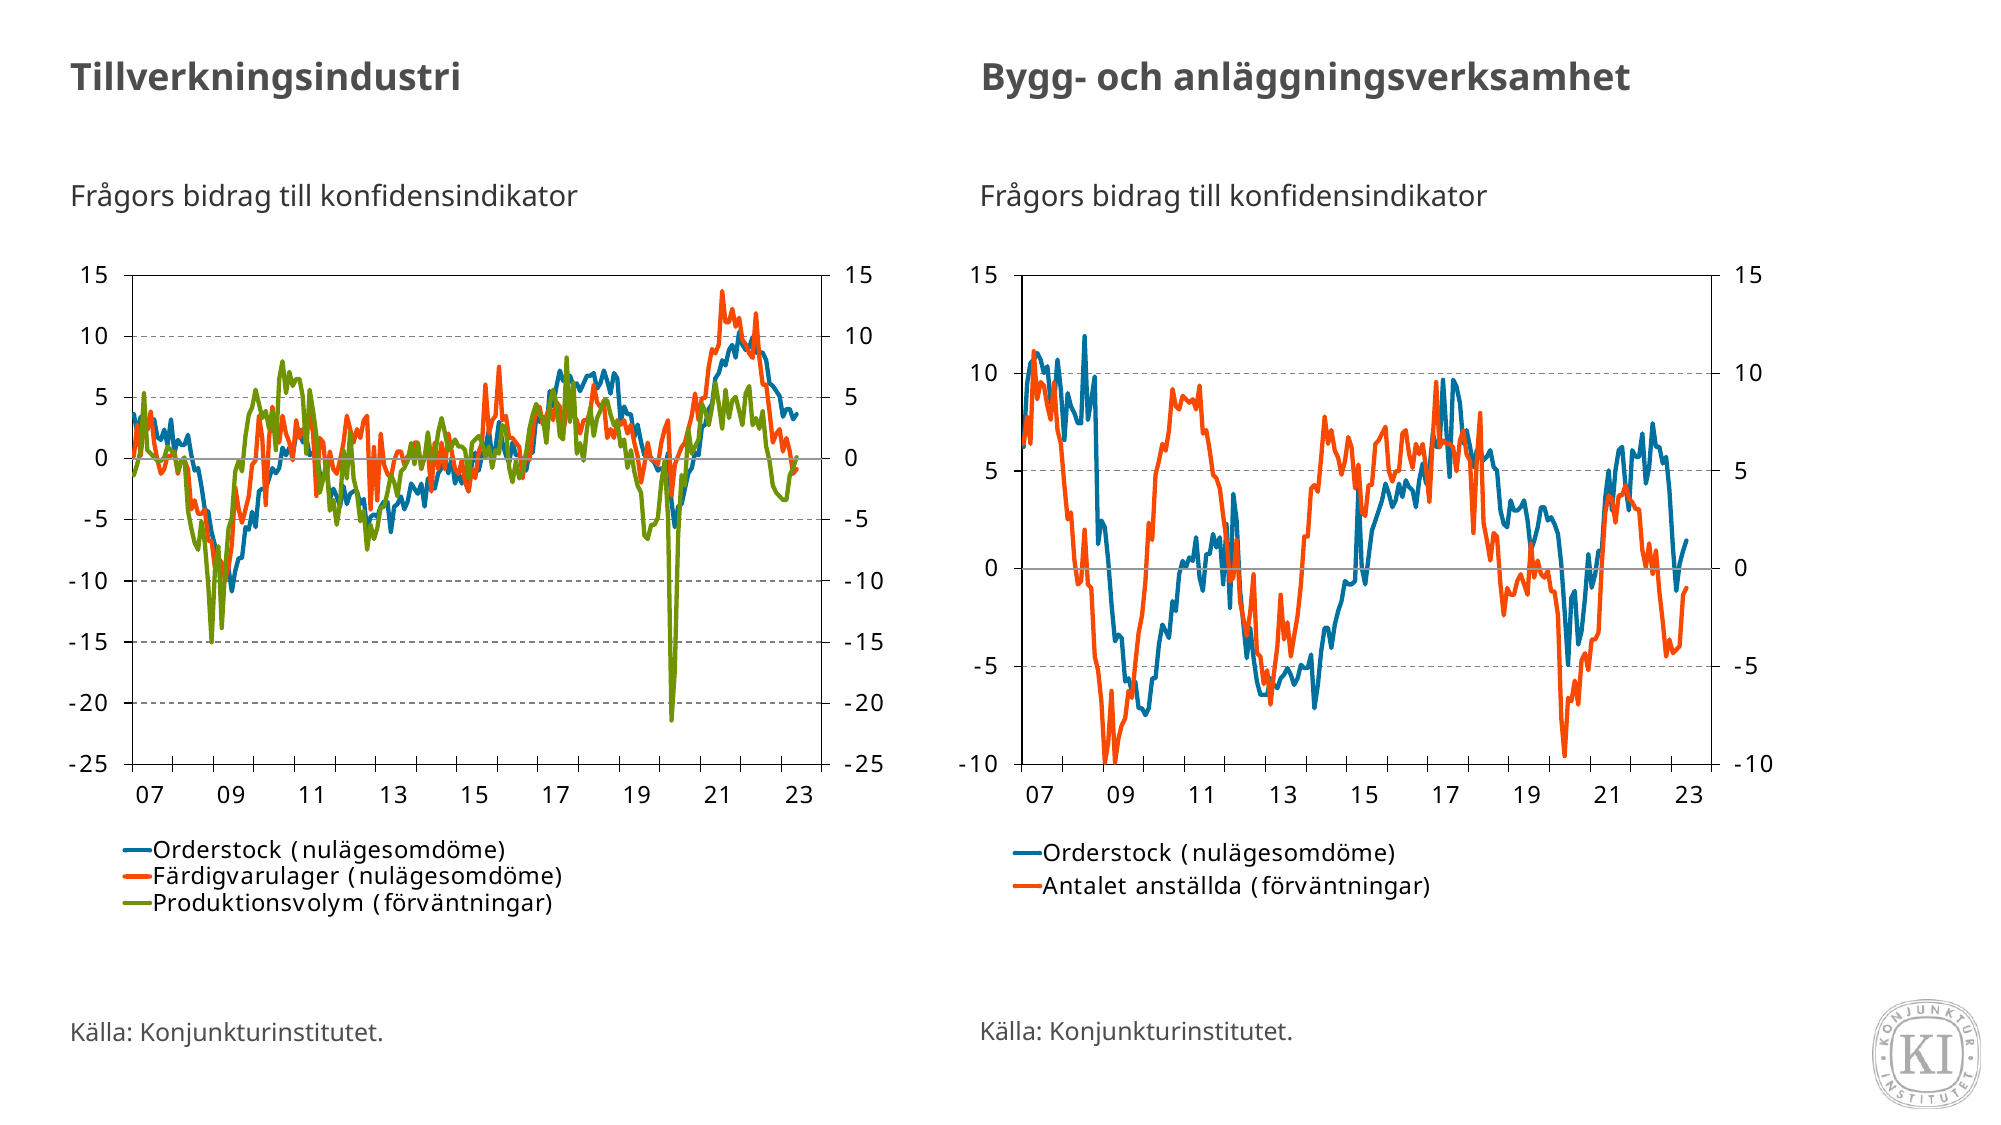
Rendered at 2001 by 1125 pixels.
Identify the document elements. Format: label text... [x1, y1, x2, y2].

list Frågors bidrag till konfidensindikator [55, 137, 938, 220]
picture [1872, 999, 1981, 1109]
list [51, 249, 939, 945]
list Frågors bidrag till konfidensindikator [964, 137, 1848, 220]
list Bygg- och anläggningsverksamhet [965, 45, 1849, 129]
list Källa: Konjunkturinstitutet. [964, 1008, 1848, 1106]
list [941, 249, 1829, 908]
title Tillverkningsindustri [55, 45, 938, 128]
subtitle Källa: Konjunkturinstitutet. [55, 1008, 938, 1106]
